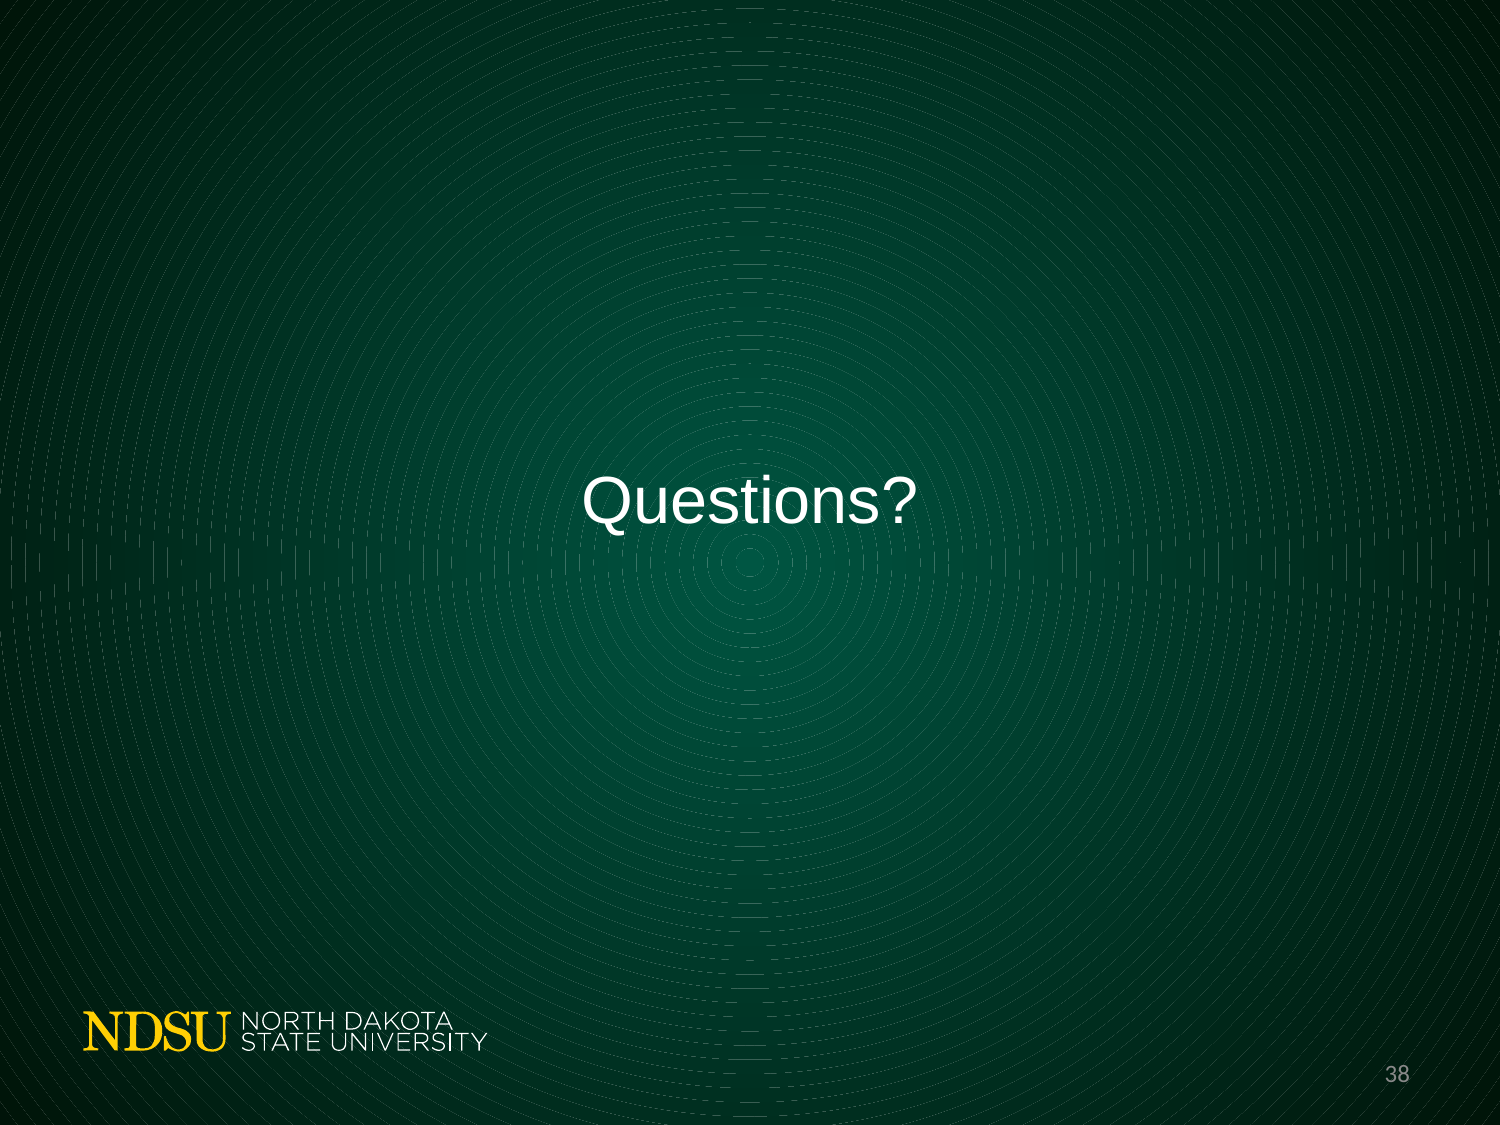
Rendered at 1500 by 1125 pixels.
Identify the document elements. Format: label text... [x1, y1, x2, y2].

slide_number 38 [1074, 1042, 1425, 1103]
list Questions? [75, 262, 1425, 1005]
